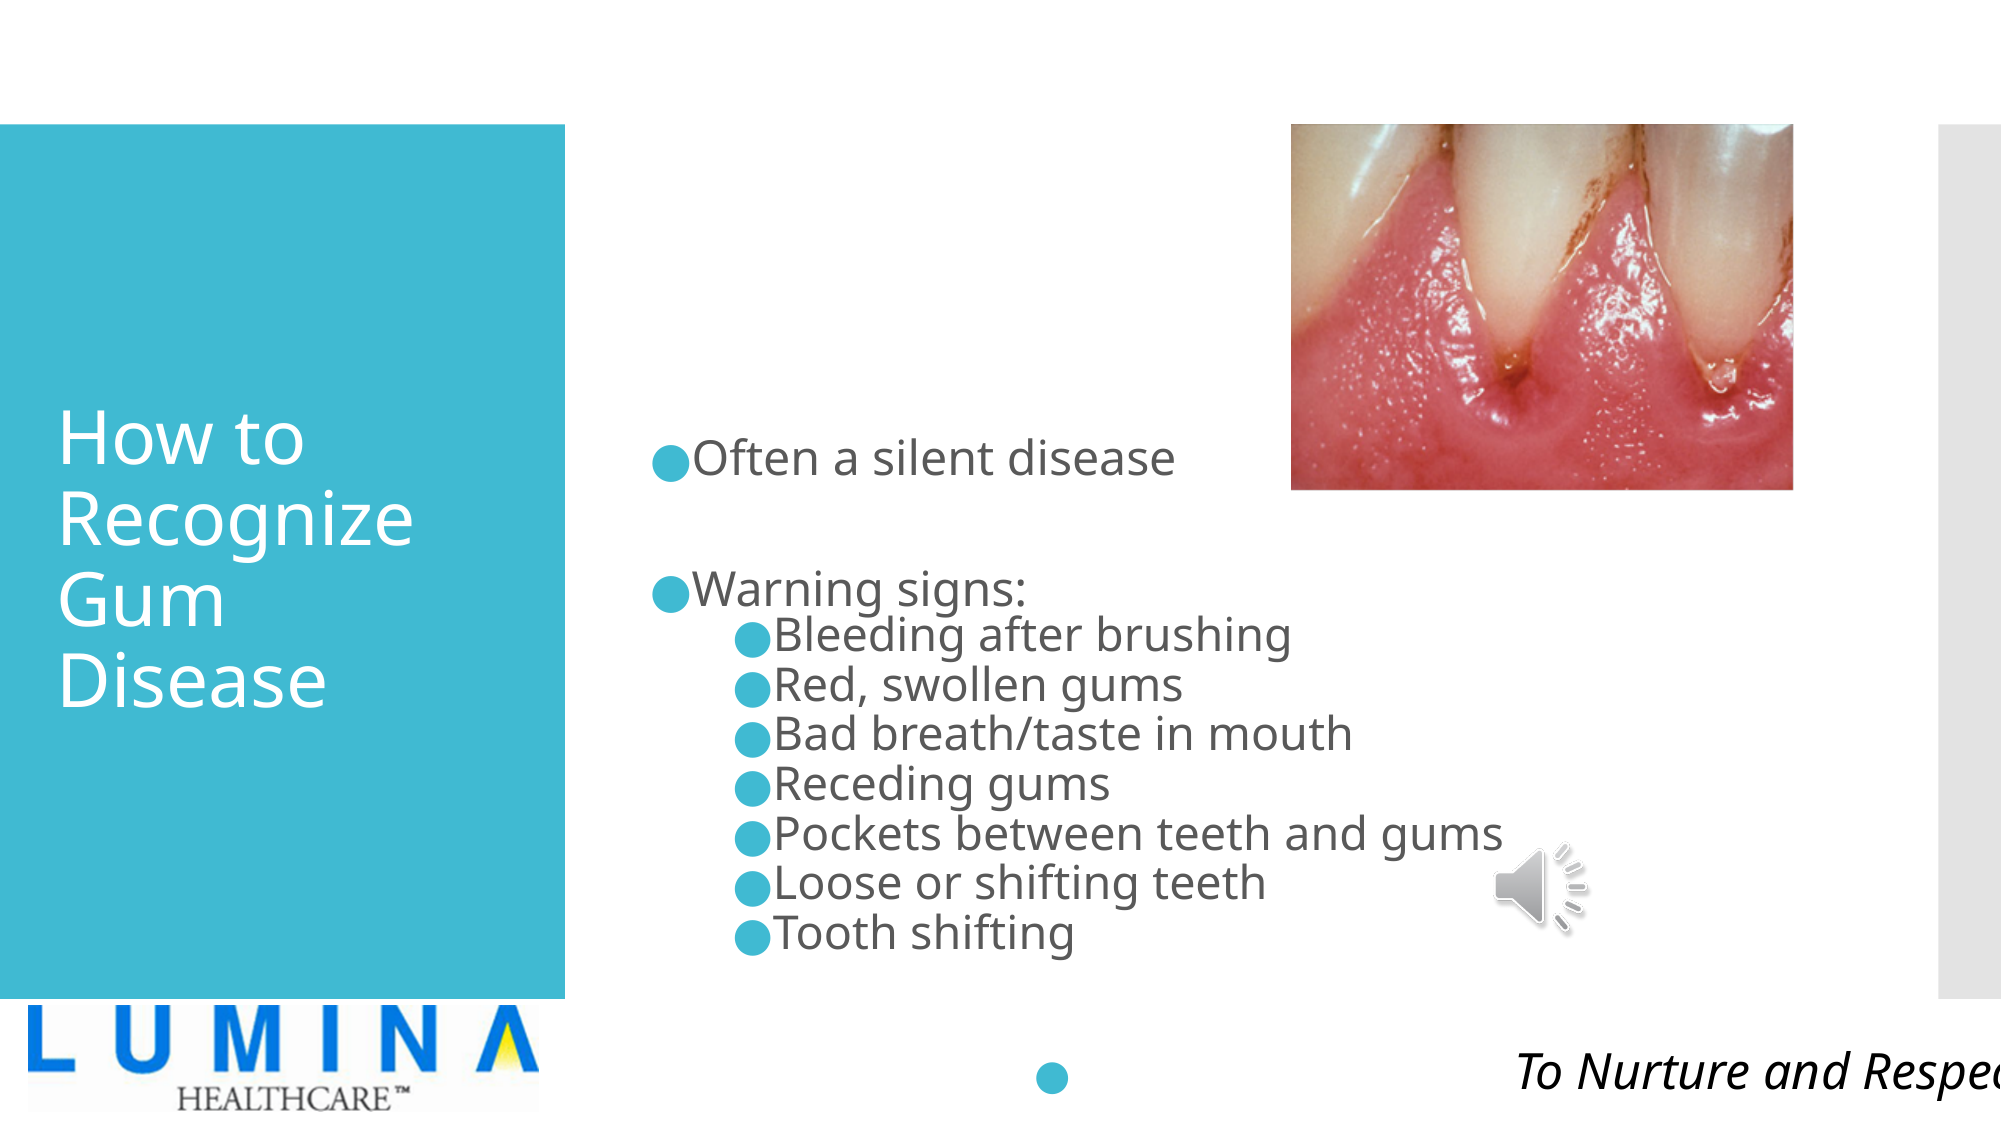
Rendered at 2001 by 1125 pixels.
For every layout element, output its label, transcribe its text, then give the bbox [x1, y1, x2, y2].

picture [27, 1005, 539, 1112]
list Often a silent disease Warning signs: Bleeding after brushing Red, swollen gums Bad breath/taste in mouth Receding gums Pockets between teeth and gums Loose or shifting teeth Tooth shifting [634, 141, 1835, 982]
text_box To Nurture and Respect [1019, 998, 2000, 1125]
title How to Recognize Gum Disease [41, 184, 525, 940]
picture [1291, 124, 1795, 493]
picture [1492, 838, 1594, 940]
